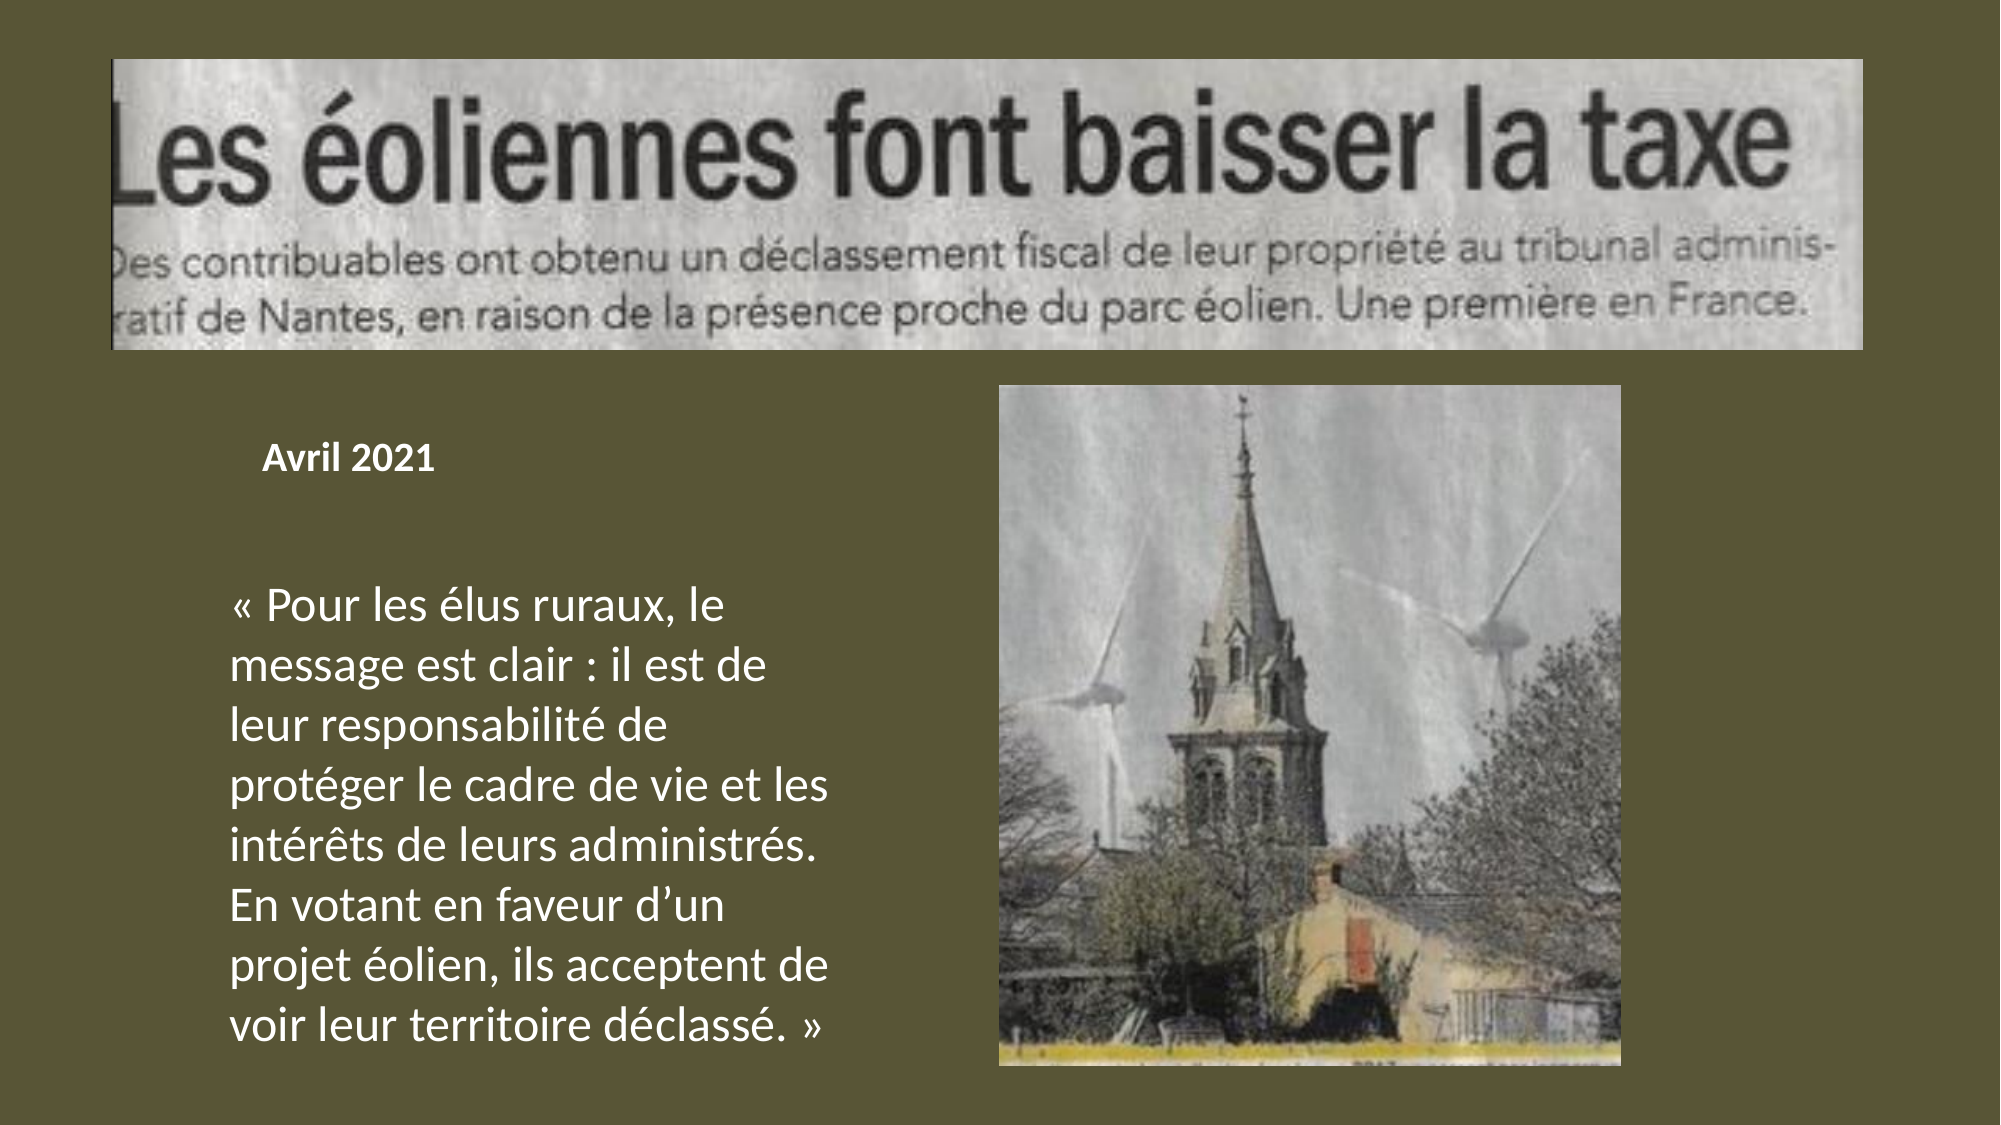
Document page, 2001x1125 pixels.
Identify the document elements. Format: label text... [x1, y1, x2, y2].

picture [999, 385, 1621, 1066]
picture [111, 59, 1863, 350]
text_box « Pour les élus ruraux, le message est clair : il est de leur responsabilité de protéger le cadre de vie et les intérêts de leurs administrés. En votant en faveur d’un projet éolien, ils acceptent de voir leur territoire déclassé. » [221, 564, 856, 1060]
text_box Avril 2021 [254, 422, 778, 488]
